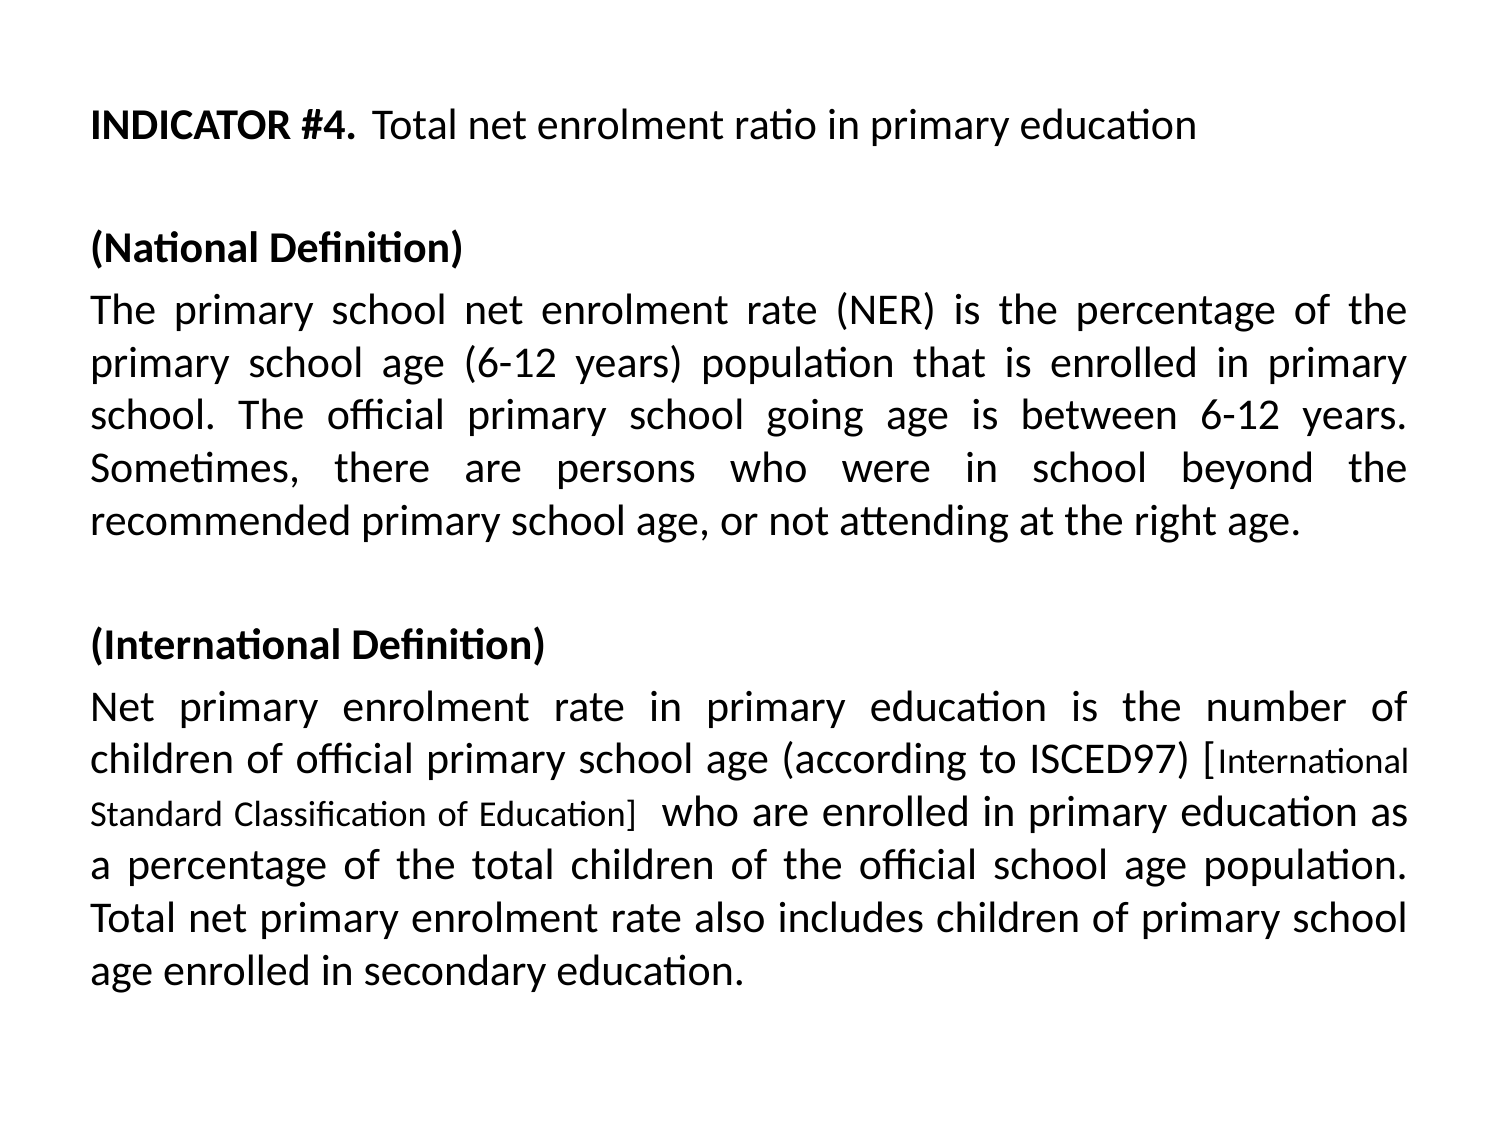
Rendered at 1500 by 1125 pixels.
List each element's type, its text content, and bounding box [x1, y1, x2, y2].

list INDICATOR #4. Total net enrolment ratio in primary education (National Definition) The primary school net enrolment rate (NER) is the percentage of the primary school age (6-12 years) population that is enrolled in primary school. The official primary school going age is between 6-12 years. Sometimes, there are persons who were in school beyond the recommended primary school age, or not attending at the right age. (International Definition) Net primary enrolment rate in primary education is the number of children of official primary school age (according to ISCED97) [International Standard Classification of Education] who are enrolled in primary education as a percentage of the total children of the official school age population. Total net primary enrolment rate also includes children of primary school age enrolled in secondary education. [75, 87, 1425, 1005]
